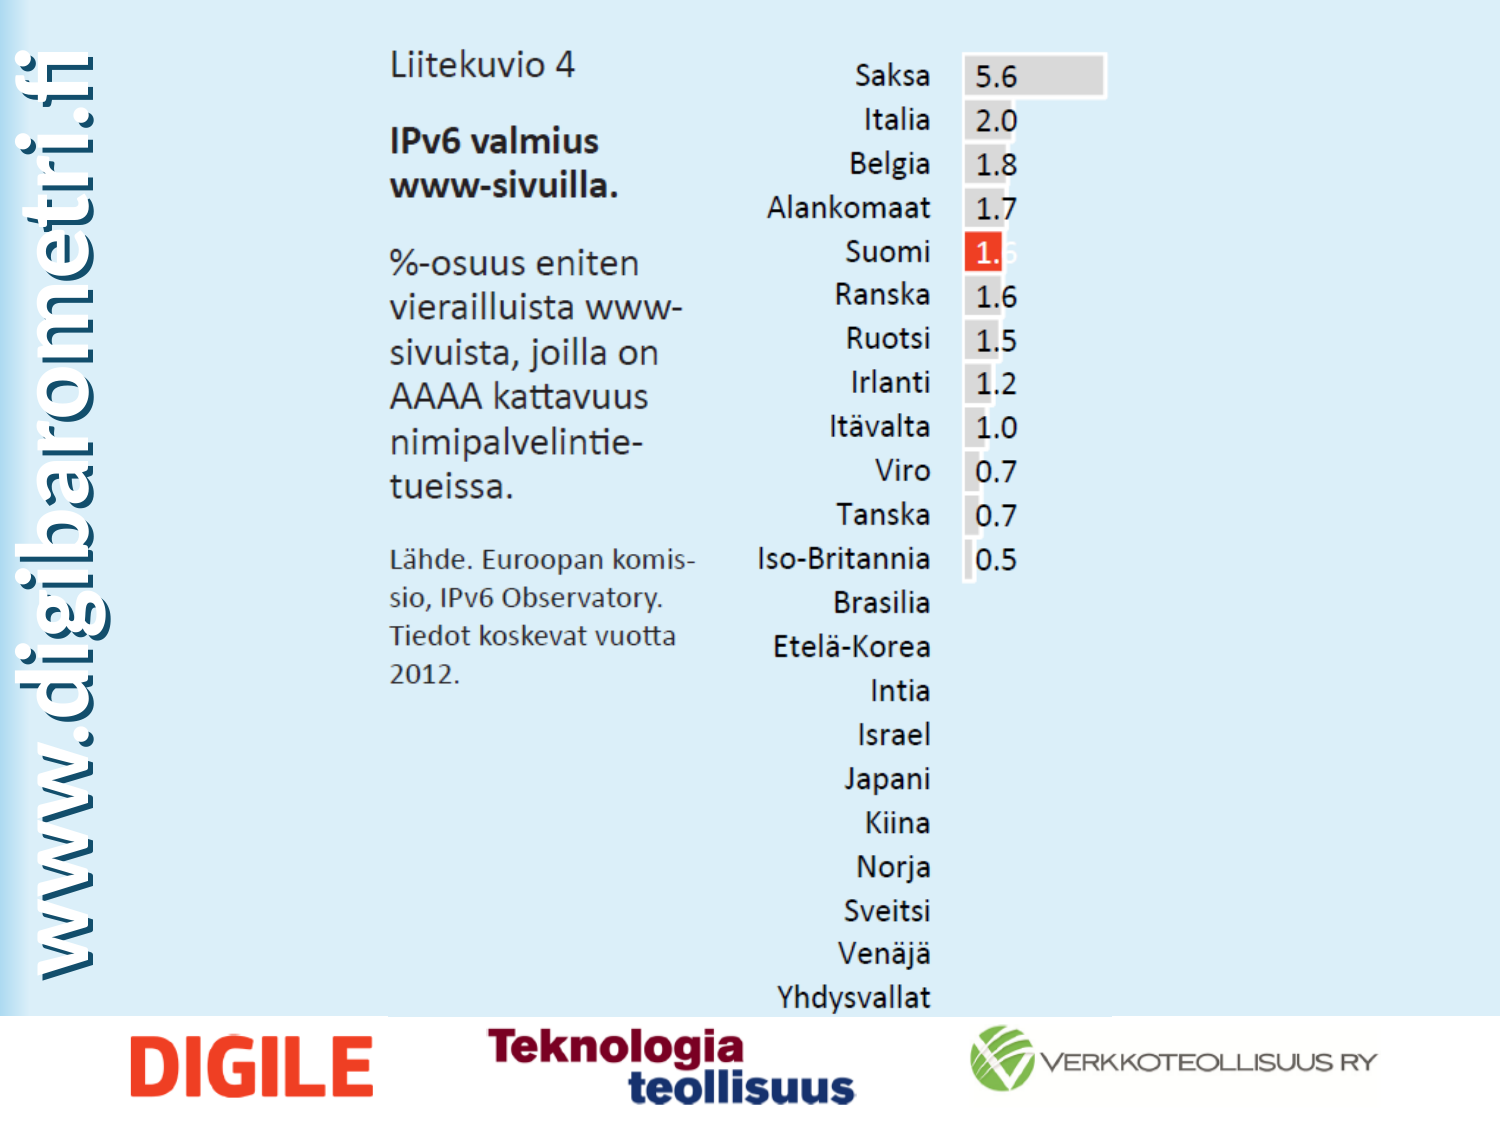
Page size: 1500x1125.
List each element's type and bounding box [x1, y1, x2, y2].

text_box [0, 28, 128, 998]
picture [0, 44, 1500, 1125]
text_box [0, 0, 1500, 1015]
